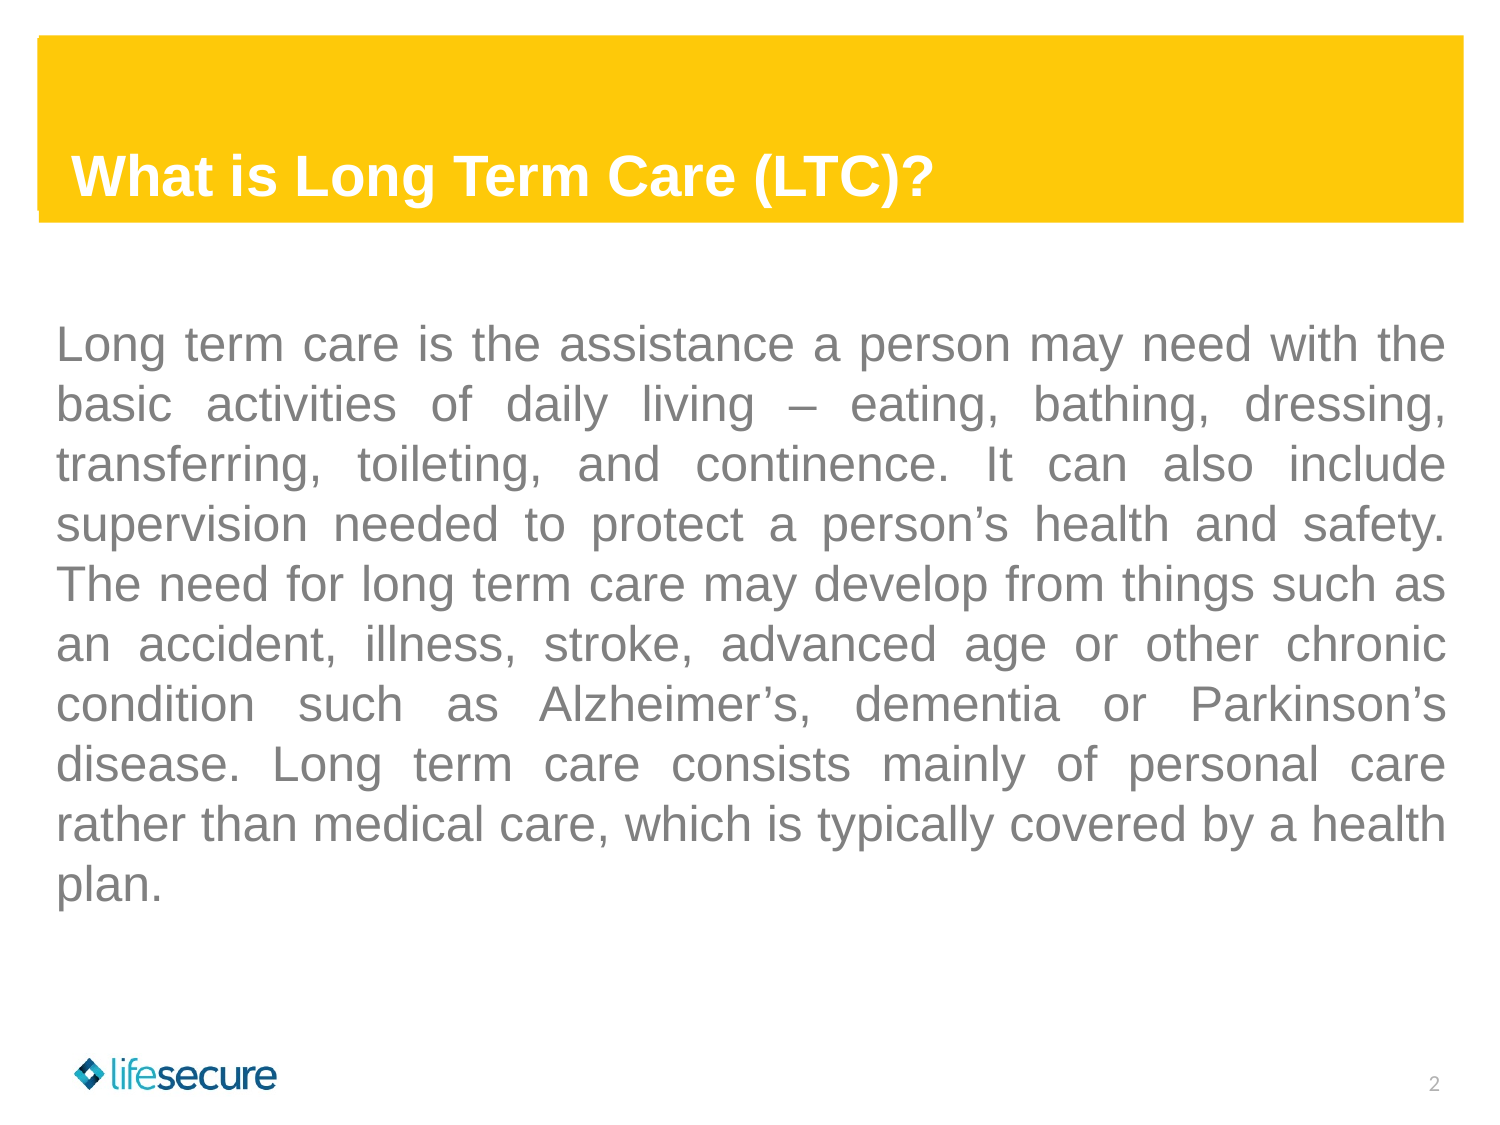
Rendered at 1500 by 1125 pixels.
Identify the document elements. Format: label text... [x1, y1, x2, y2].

list Long term care is the assistance a person may need with the basic activities of daily living – eating, bathing, dressing, transferring, toileting, and continence. It can also include supervision needed to protect a person’s health and safety. The need for long term care may develop from things such as an accident, illness, stroke, advanced age or other chronic condition such as Alzheimer’s, dementia or Parkinson’s disease. Long term care consists mainly of personal care rather than medical care, which is typically covered by a health plan. [41, 234, 1463, 1033]
title What is Long Term Care (LTC)? [41, 138, 1403, 211]
slide_number 2 [1396, 1051, 1456, 1112]
picture [72, 1053, 279, 1097]
